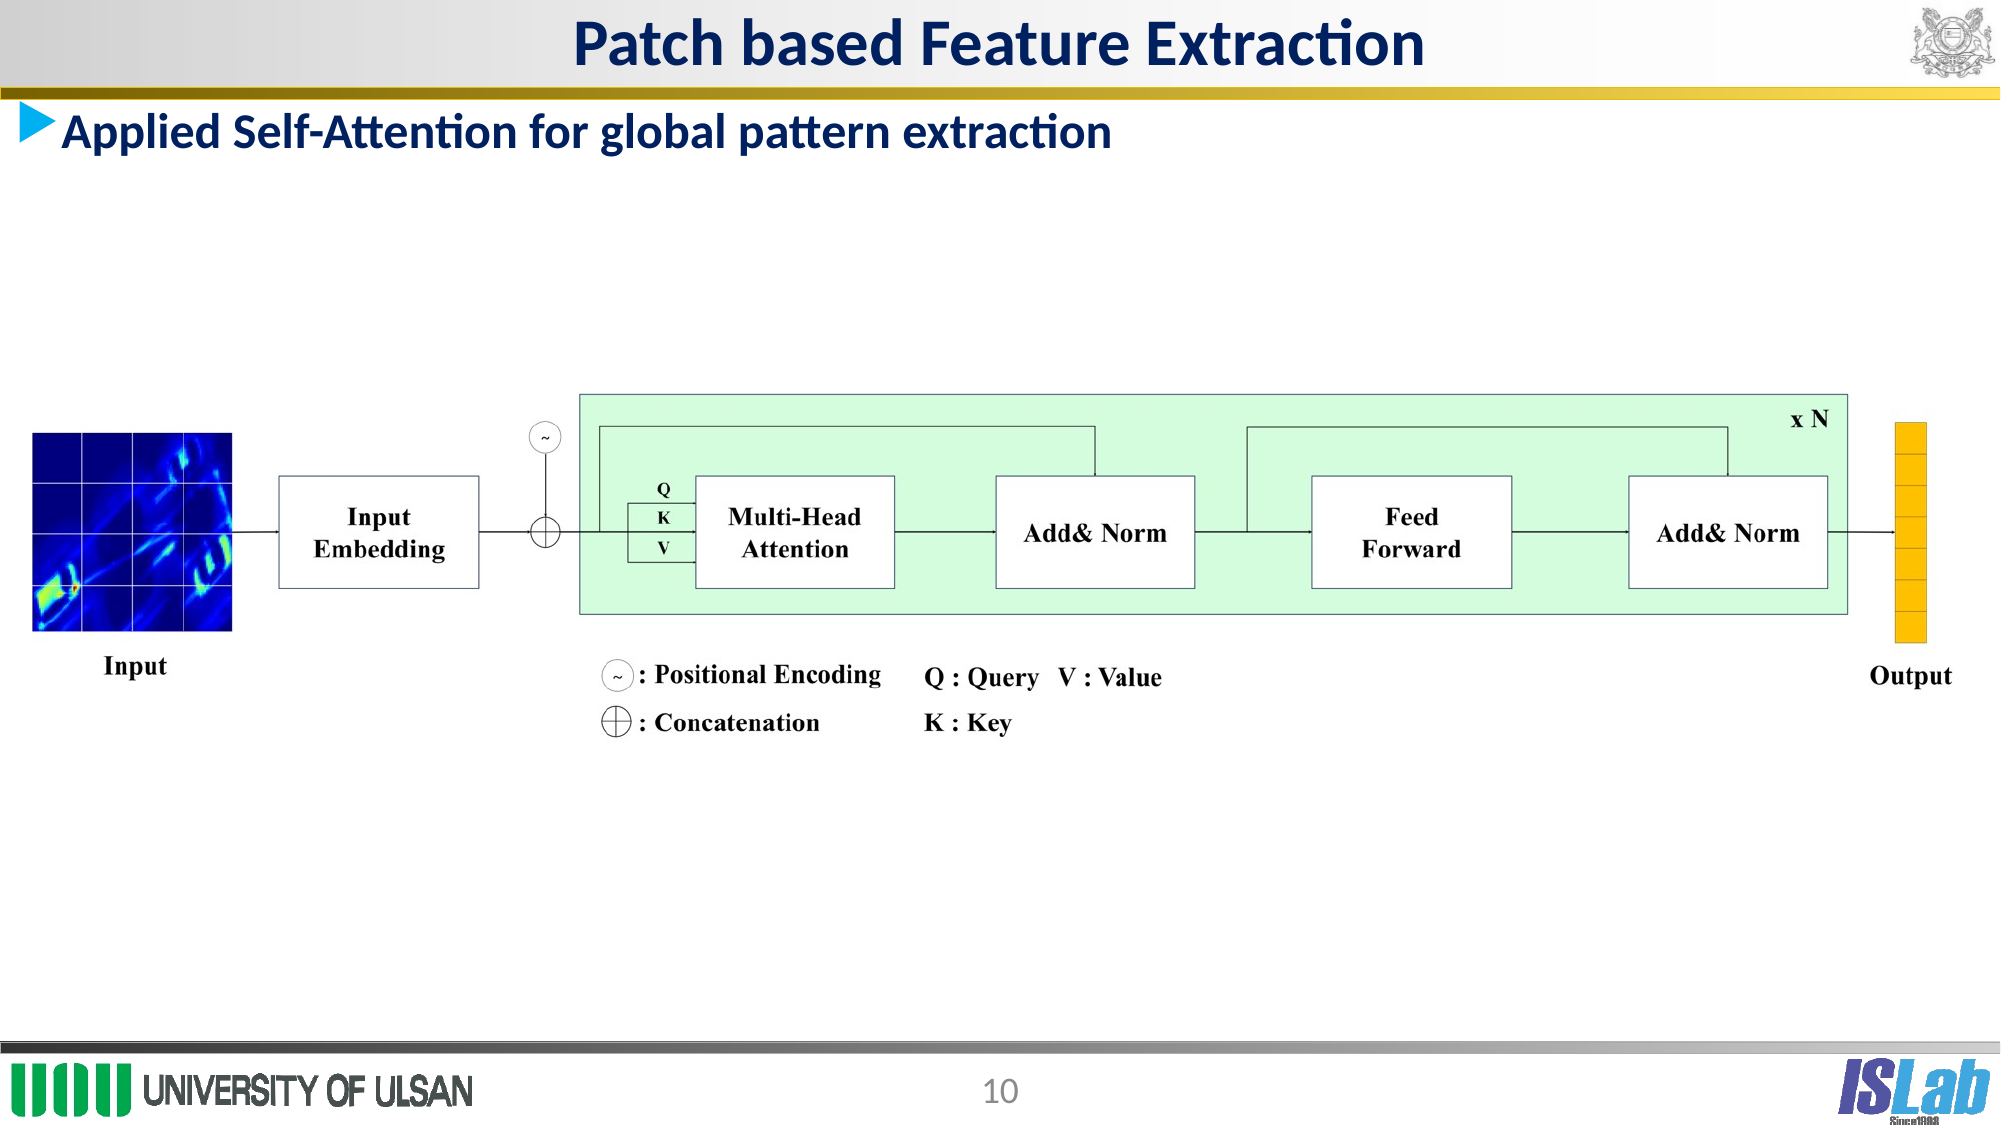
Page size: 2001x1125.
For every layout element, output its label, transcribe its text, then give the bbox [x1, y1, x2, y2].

slide_number 10 [774, 1059, 1225, 1119]
picture [7, 1058, 134, 1118]
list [32, 393, 1968, 753]
text_box Applied Self-Attention for global pattern extraction [0, 97, 2000, 1039]
picture [1838, 1058, 1990, 1125]
title Patch based Feature Extraction [0, 0, 2000, 88]
picture [144, 1073, 472, 1107]
